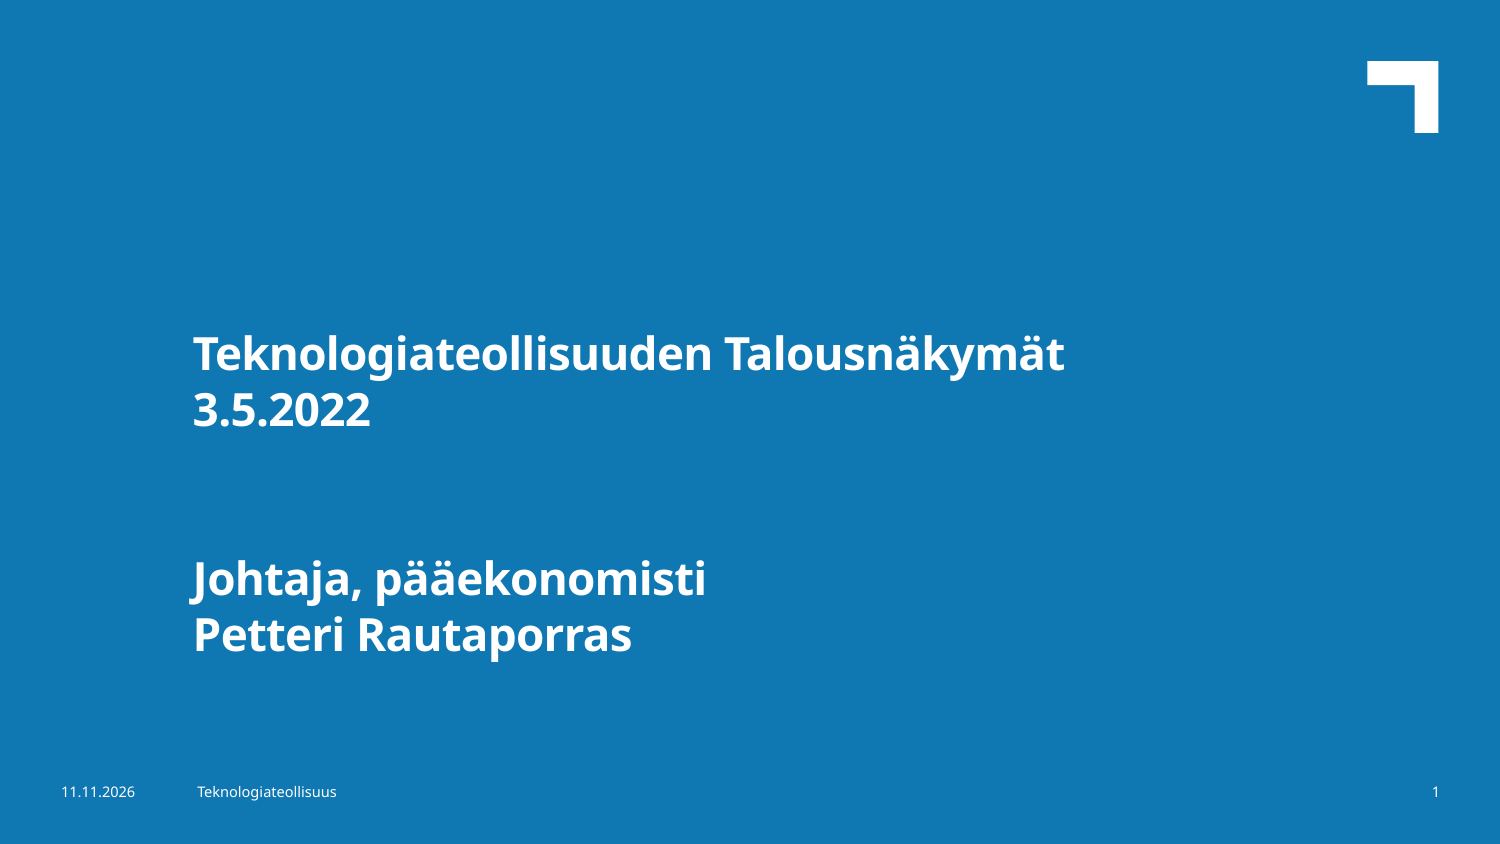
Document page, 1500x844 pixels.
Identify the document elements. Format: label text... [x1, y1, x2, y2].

list Teknologiateollisuuden Talousnäkymät 3.5.2022 Johtaja, pääekonomisti Petteri Rautaporras [175, 315, 1321, 507]
footer Teknologiateollisuus [182, 775, 395, 803]
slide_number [46, 775, 182, 803]
slide_number 1 [1313, 775, 1456, 803]
